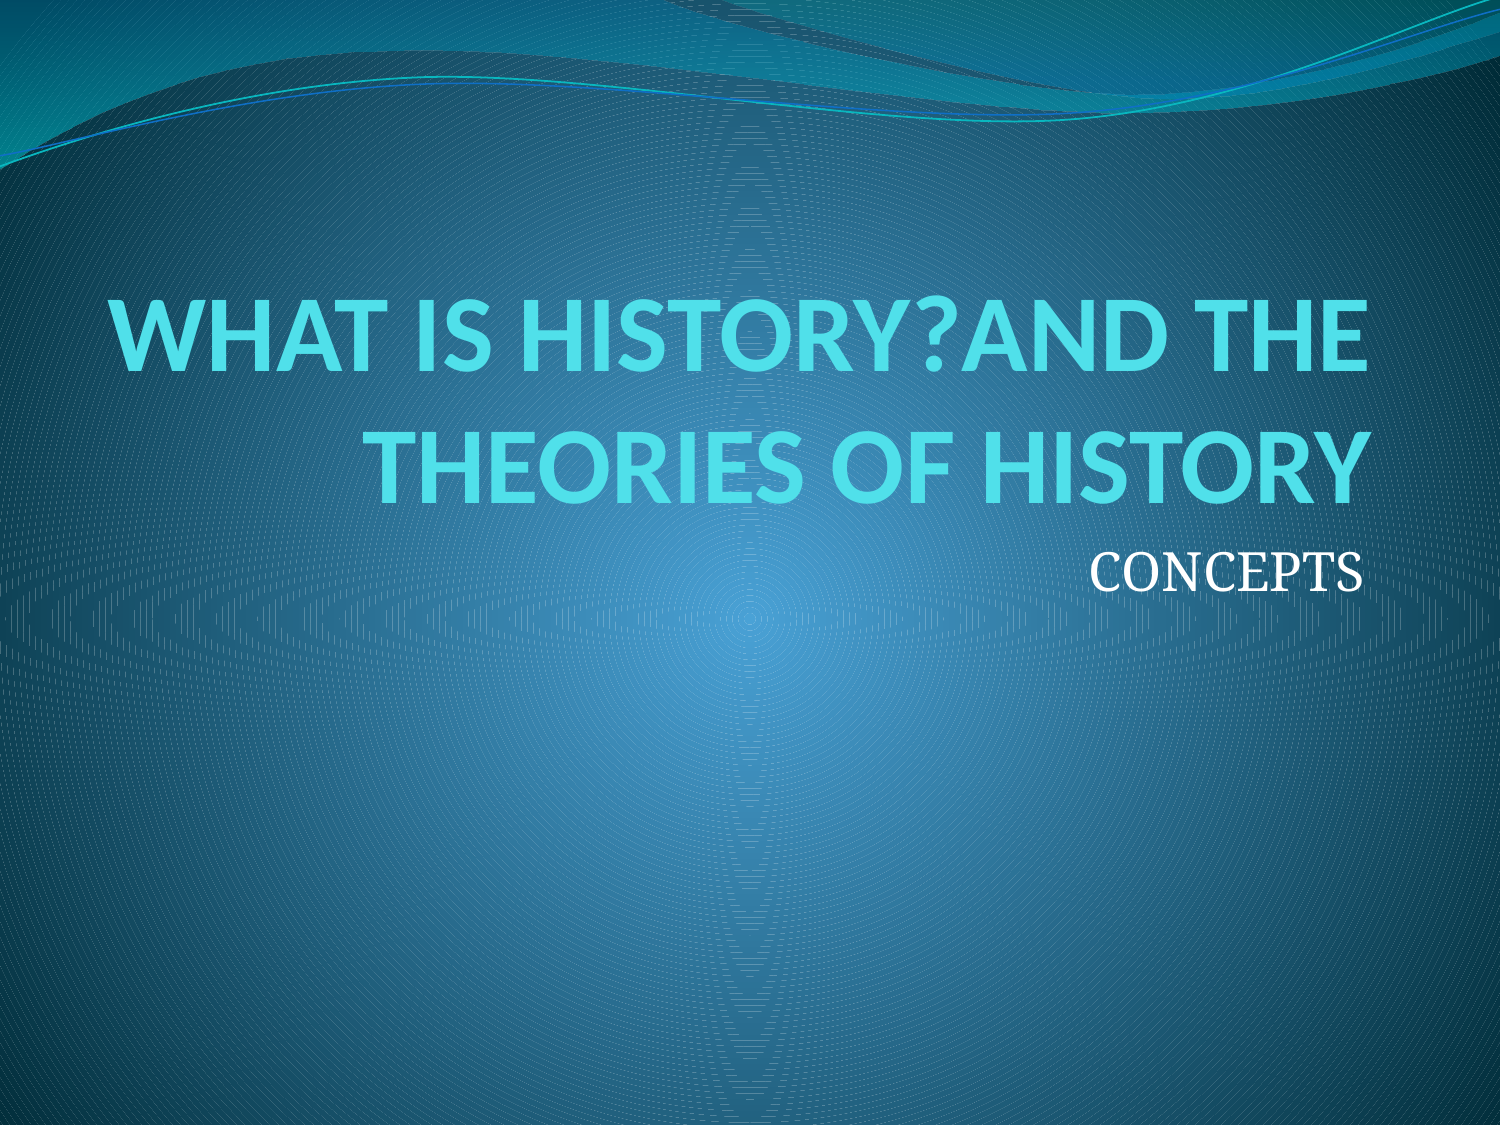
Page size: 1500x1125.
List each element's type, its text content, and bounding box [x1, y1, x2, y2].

title WHAT IS HISTORY?AND THE THEORIES OF HISTORY [87, 224, 1376, 525]
subtitle CONCEPTS [87, 529, 1376, 818]
